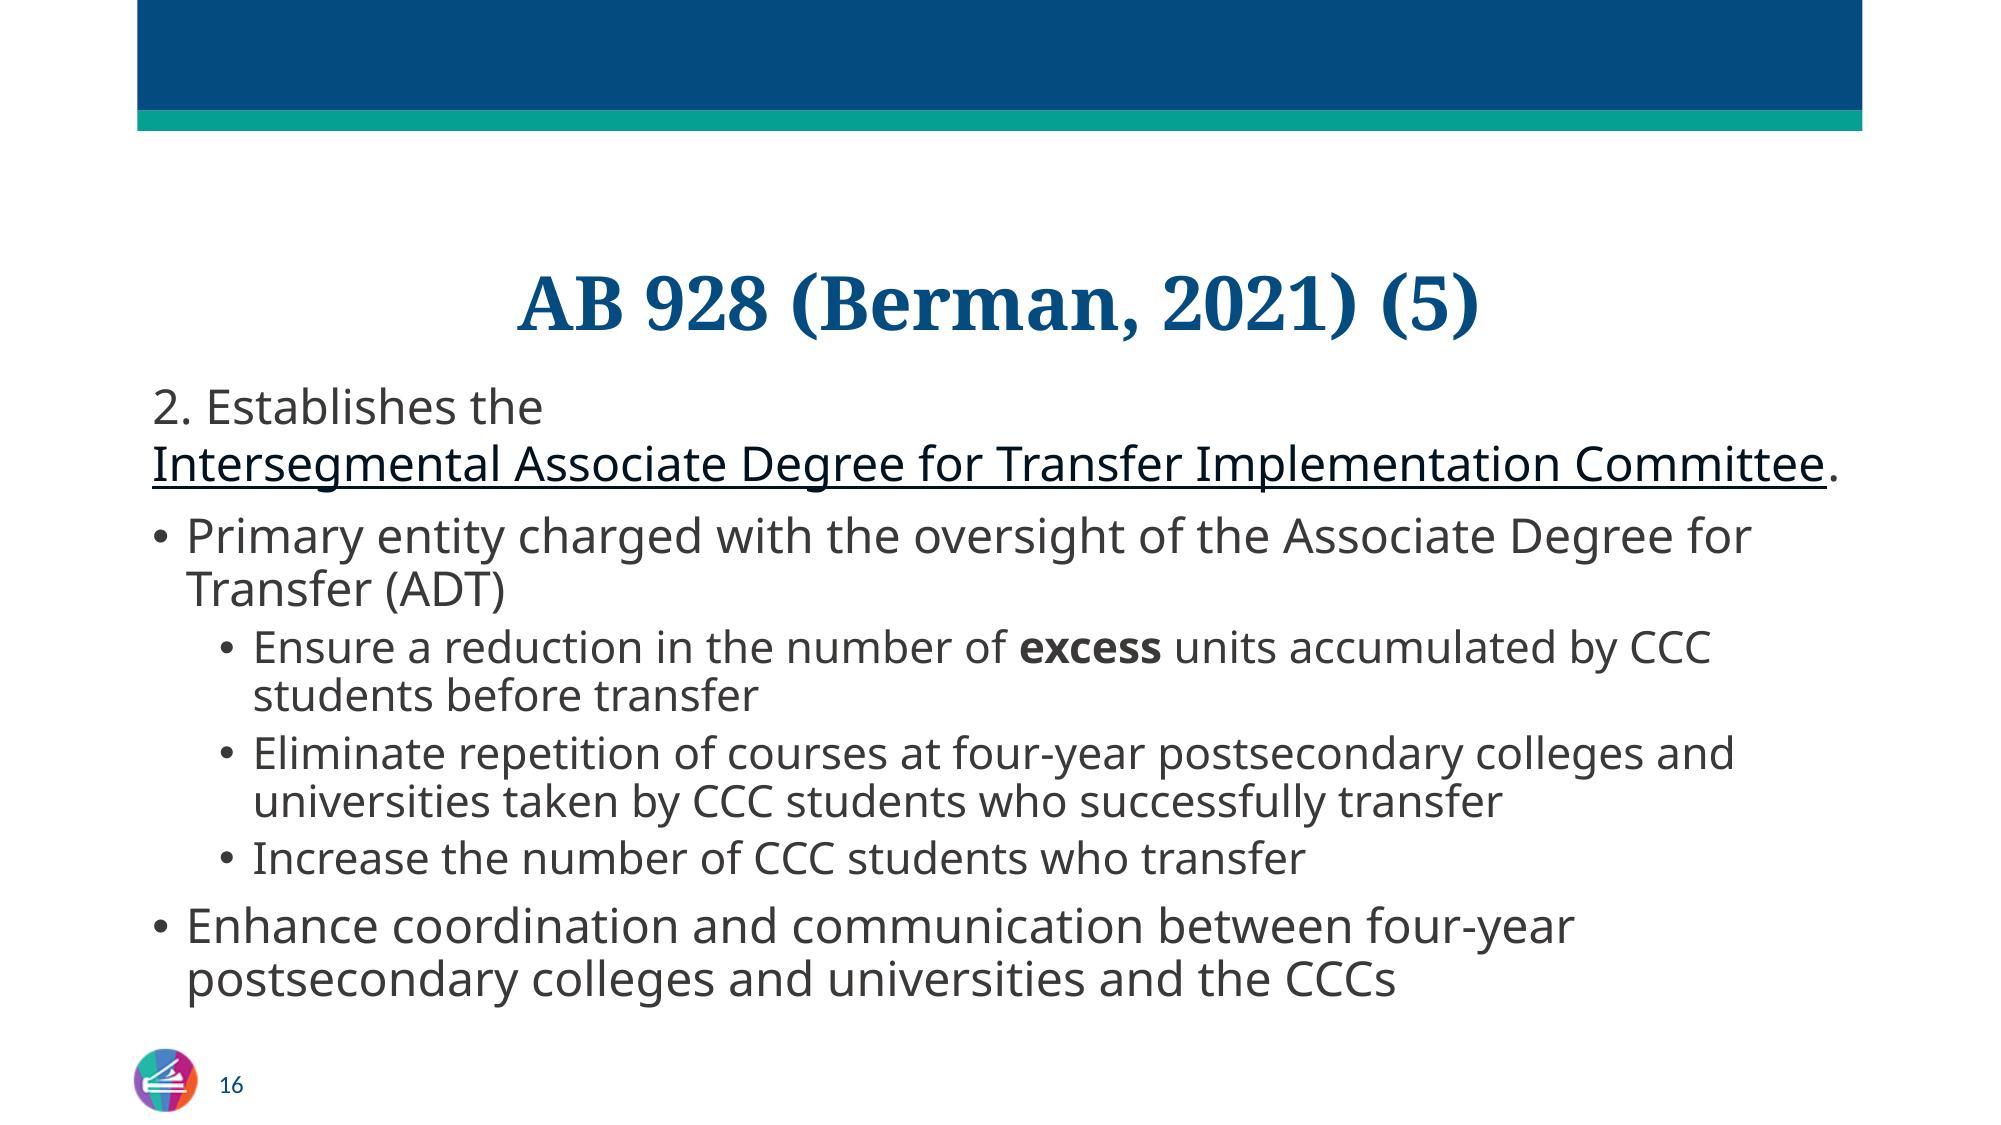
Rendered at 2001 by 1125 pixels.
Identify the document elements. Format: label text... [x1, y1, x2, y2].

title AB 928 (Berman, 2021) (5) [137, 166, 1863, 355]
list 2. Establishes the Intersegmental Associate Degree for Transfer Implementation Committee. Primary entity charged with the oversight of the Associate Degree for Transfer (ADT) Ensure a reduction in the number of excess units accumulated by CCC students before transfer Eliminate repetition of courses at four-year postsecondary colleges and universities taken by CCC students who successfully transfer Increase the number of CCC students who transfer Enhance coordination and communication between four-year postsecondary colleges and universities and the CCCs [137, 375, 1863, 1042]
picture [131, 1046, 200, 1115]
